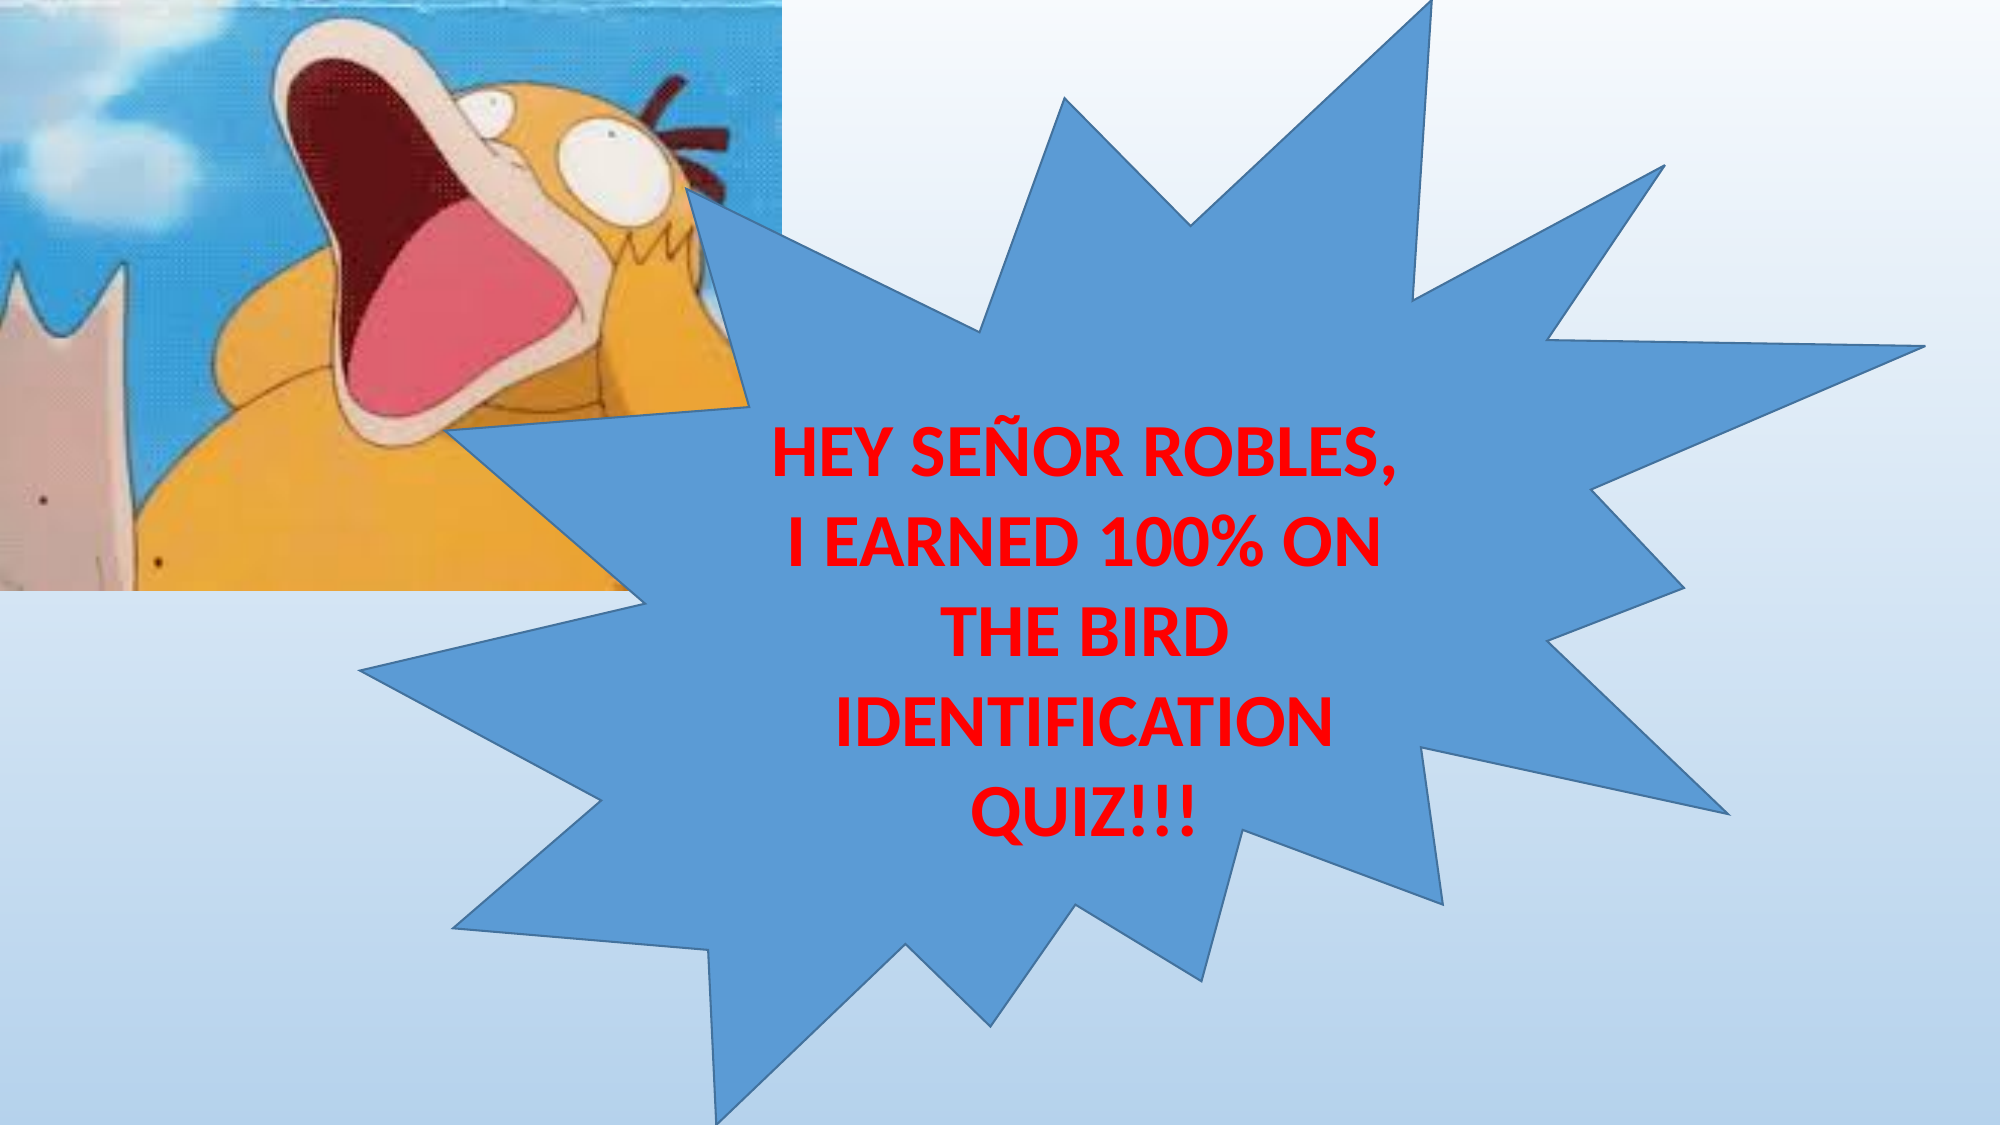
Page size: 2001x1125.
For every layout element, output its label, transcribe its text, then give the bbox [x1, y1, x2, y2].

text_box HEY SEÑOR ROBLES, I EARNED 100% ON THE BIRD IDENTIFICATION QUIZ!!! [357, 0, 1926, 1125]
picture [0, 0, 782, 591]
